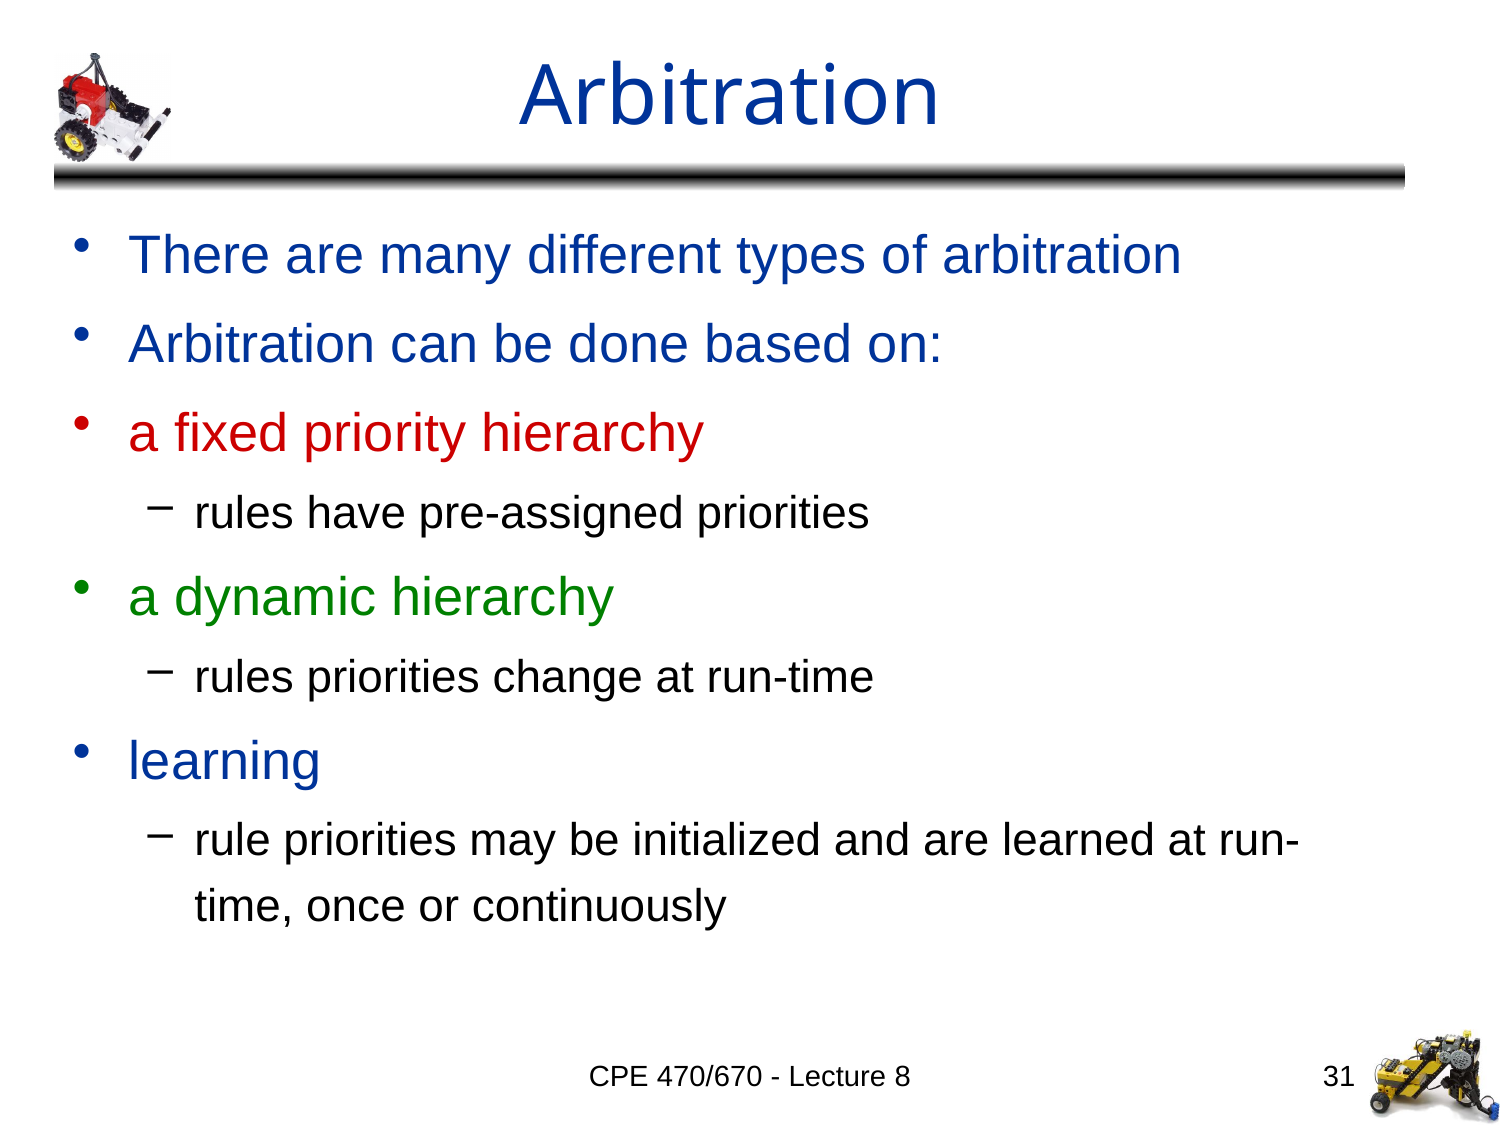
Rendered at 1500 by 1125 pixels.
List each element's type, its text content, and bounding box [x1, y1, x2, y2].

slide_number 31 [1074, 1049, 1371, 1103]
list There are many different types of arbitration Arbitration can be done based on: a fixed priority hierarchy rules have pre-assigned priorities a dynamic hierarchy rules priorities change at run-time learning rule priorities may be initialized and are learned at run-time, once or continuously [57, 198, 1408, 1033]
title Arbitration [55, 16, 1407, 166]
footer CPE 470/670 - Lecture 8 [512, 1049, 988, 1103]
picture [1369, 1029, 1500, 1125]
